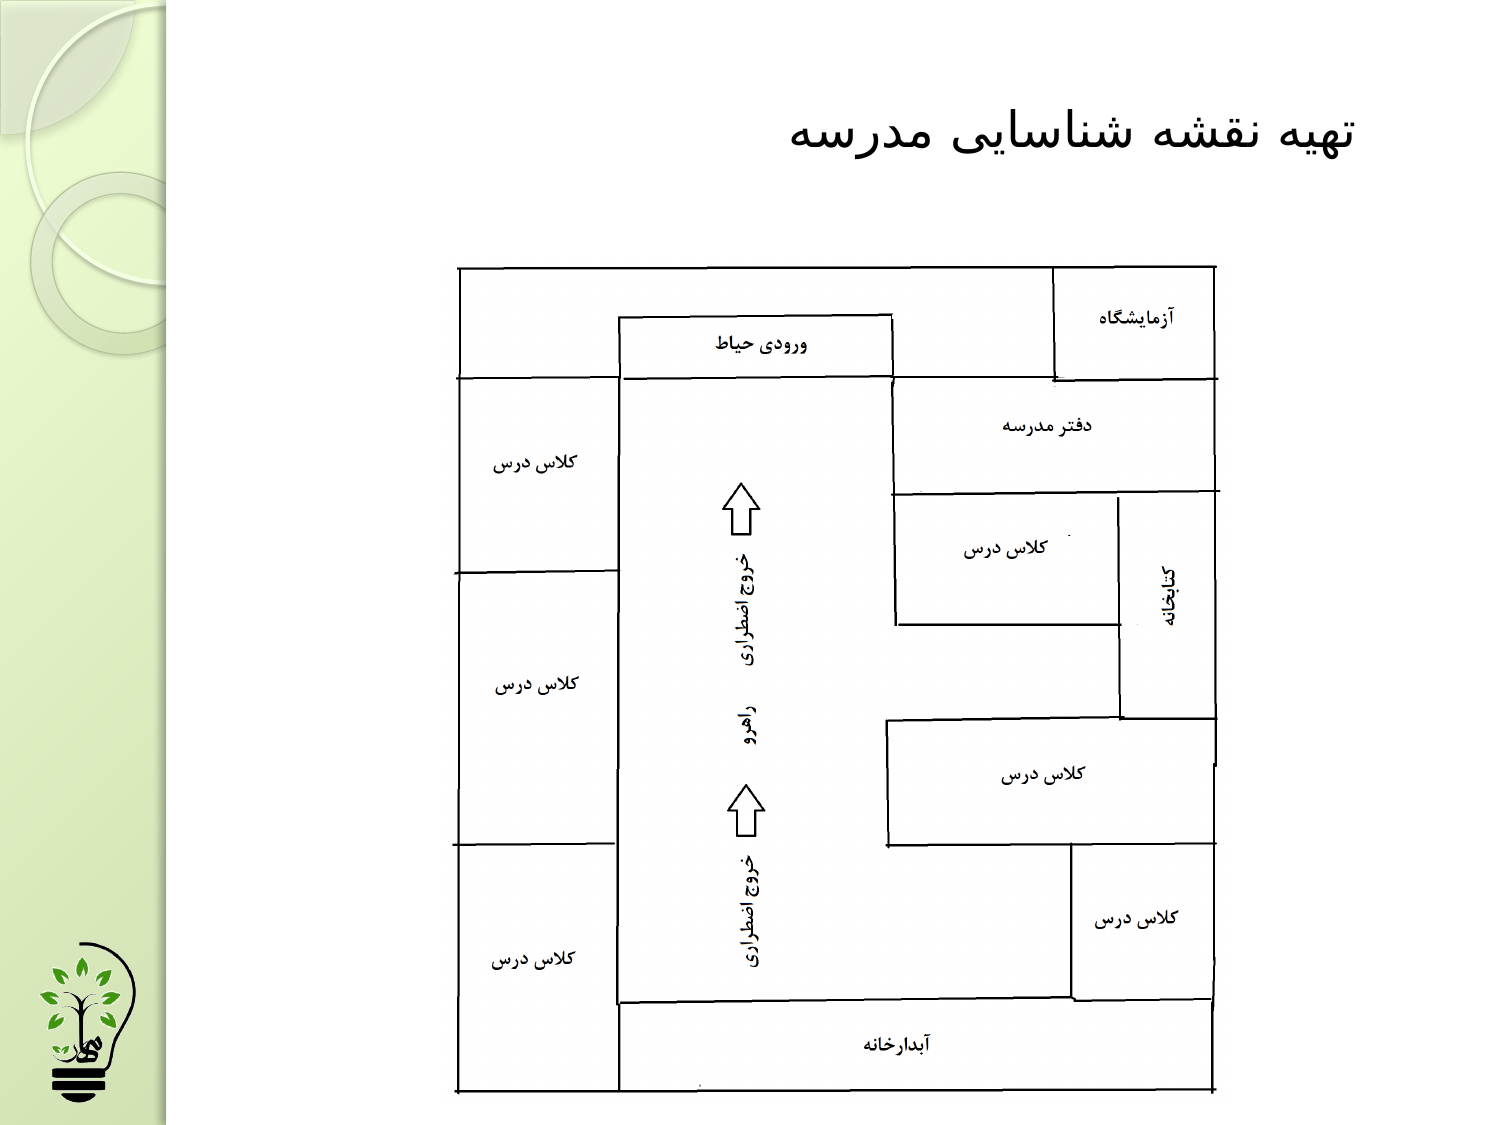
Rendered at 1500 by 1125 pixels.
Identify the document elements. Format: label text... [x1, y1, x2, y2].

text_box تهیه نقشه شناسایی مدرسه [442, 89, 1388, 210]
picture [29, 932, 142, 1111]
picture [441, 255, 1234, 1103]
